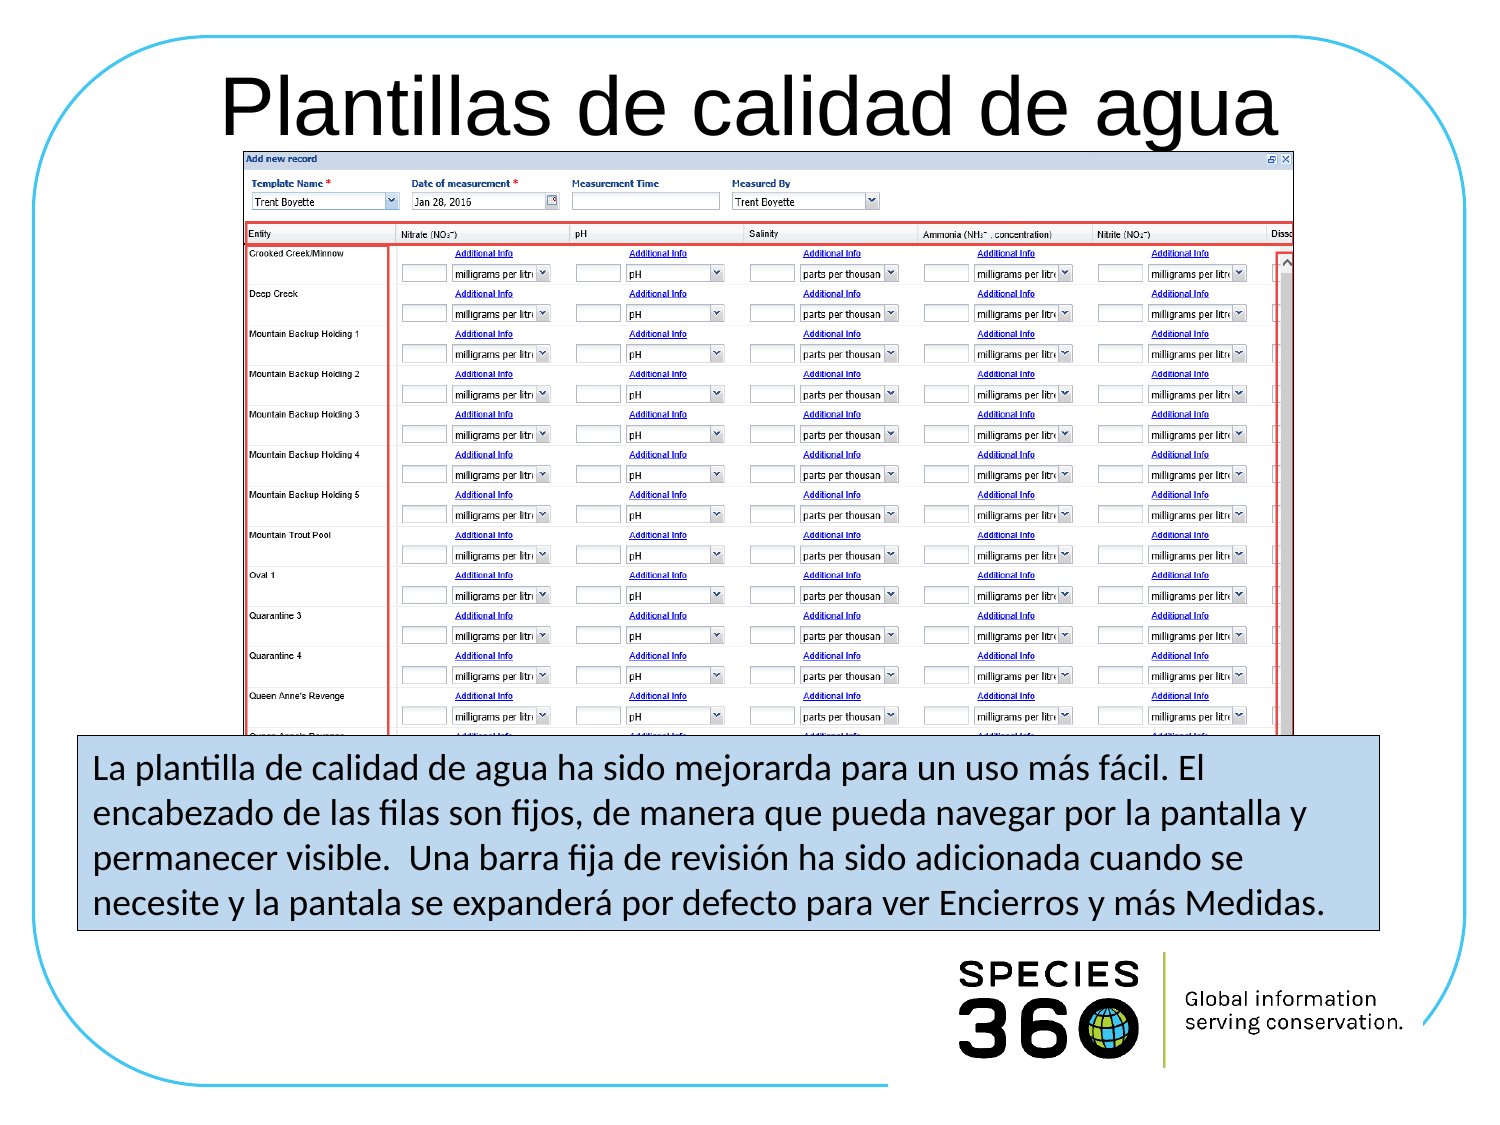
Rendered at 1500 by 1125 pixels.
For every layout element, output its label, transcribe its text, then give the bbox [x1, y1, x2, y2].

picture [954, 944, 1407, 1075]
text_box La plantilla de calidad de agua ha sido mejorarda para un uso más fácil. El encabezado de las filas son fijos, de manera que pueda navegar por la pantalla y permanecer visible. Una barra fija de revisión ha sido adicionada cuando se necesite y la pantala se expanderá por defecto para ver Encierros y más Medidas. [77, 735, 1380, 931]
title Plantillas de calidad de agua [103, 0, 1397, 218]
picture [243, 151, 1294, 835]
